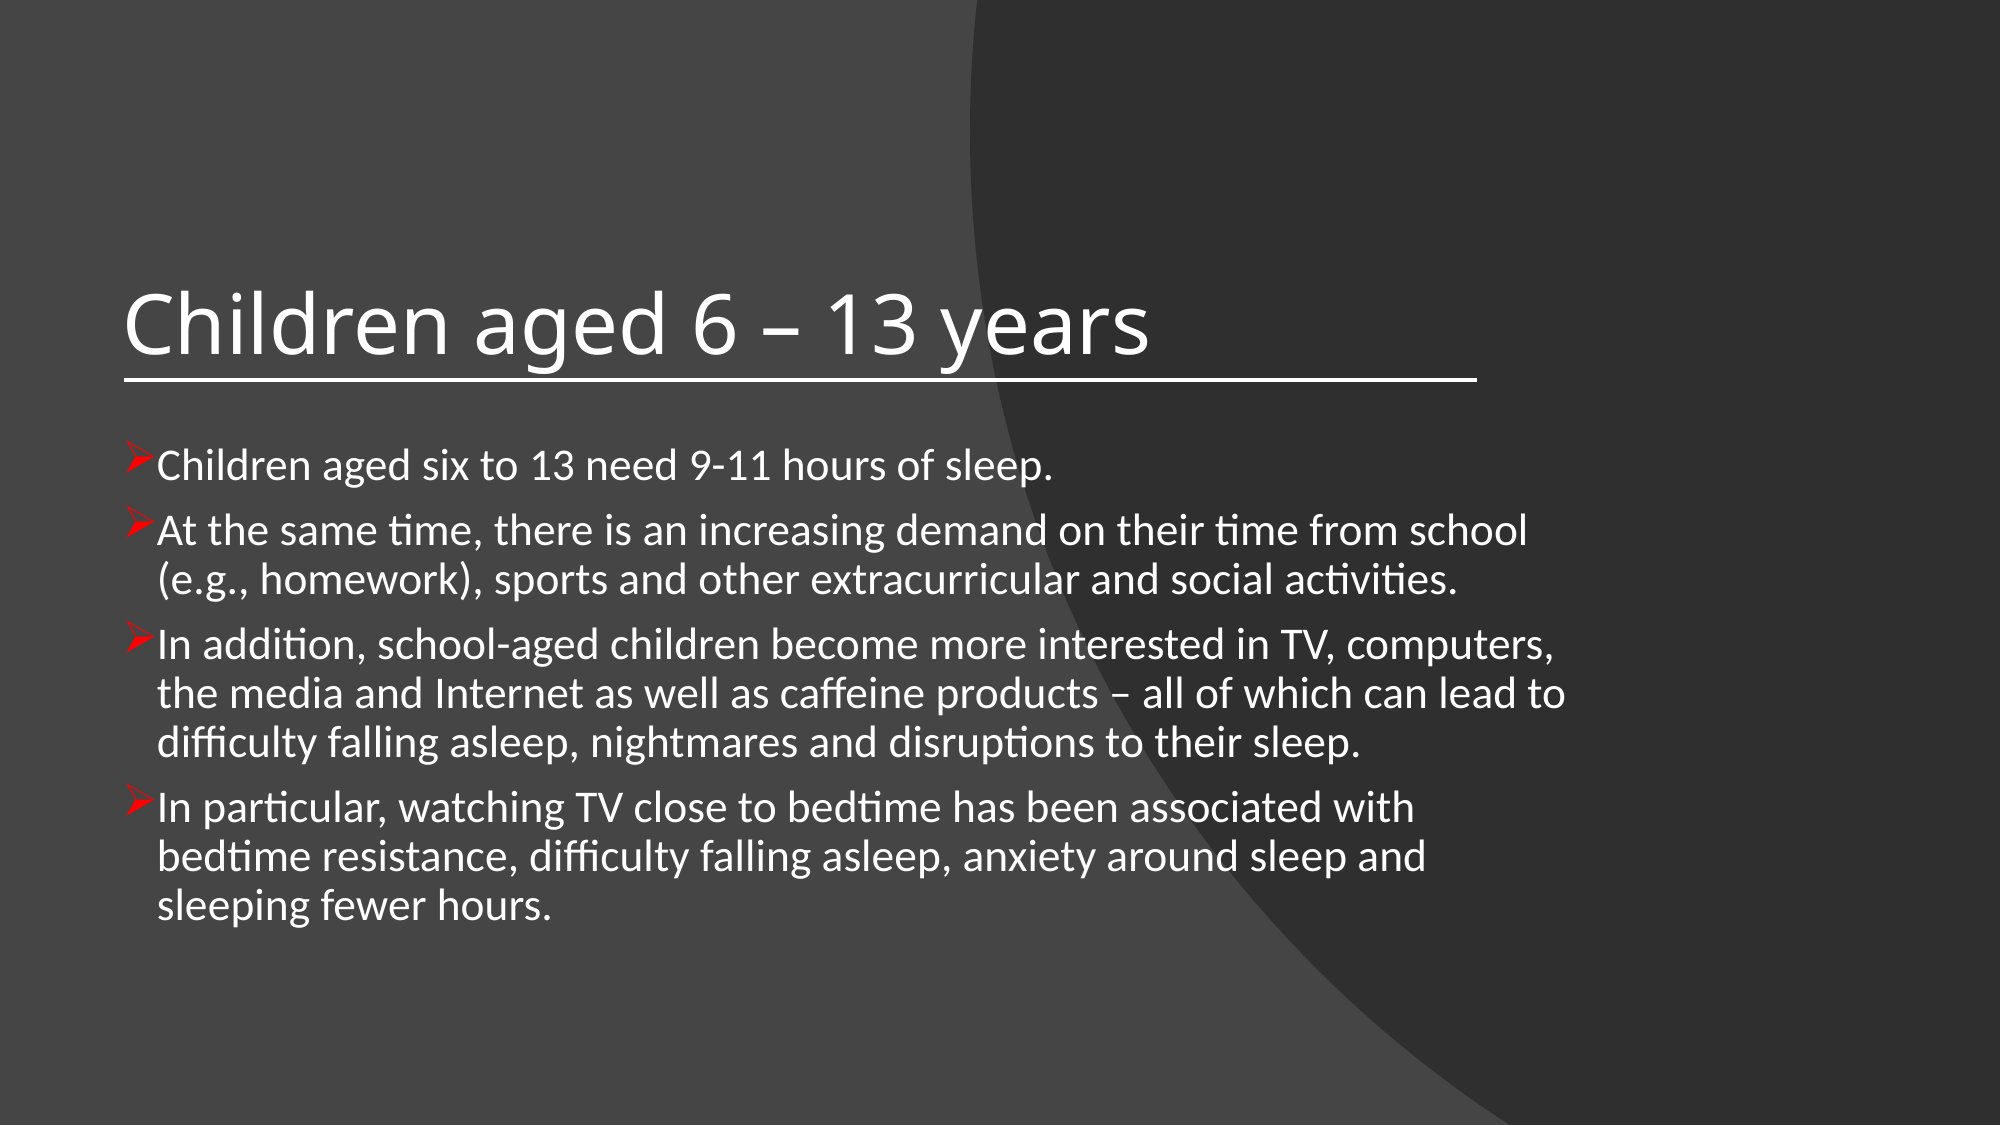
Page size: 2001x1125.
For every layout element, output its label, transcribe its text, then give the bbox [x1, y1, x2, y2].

list Children aged six to 13 need 9-11 hours of sleep. At the same time, there is an increasing demand on their time from school (e.g., homework), sports and other extracurricular and social activities. In addition, school-aged children become more interested in TV, computers, the media and Internet as well as caffeine products – all of which can lead to difficulty falling asleep, nightmares and disruptions to their sleep. In particular, watching TV close to bedtime has been associated with bedtime resistance, difficulty falling asleep, anxiety around sleep and sleeping fewer hours. [107, 433, 1586, 980]
title Children aged 6 – 13 years [107, 113, 1586, 380]
text_box [969, 0, 2000, 1125]
